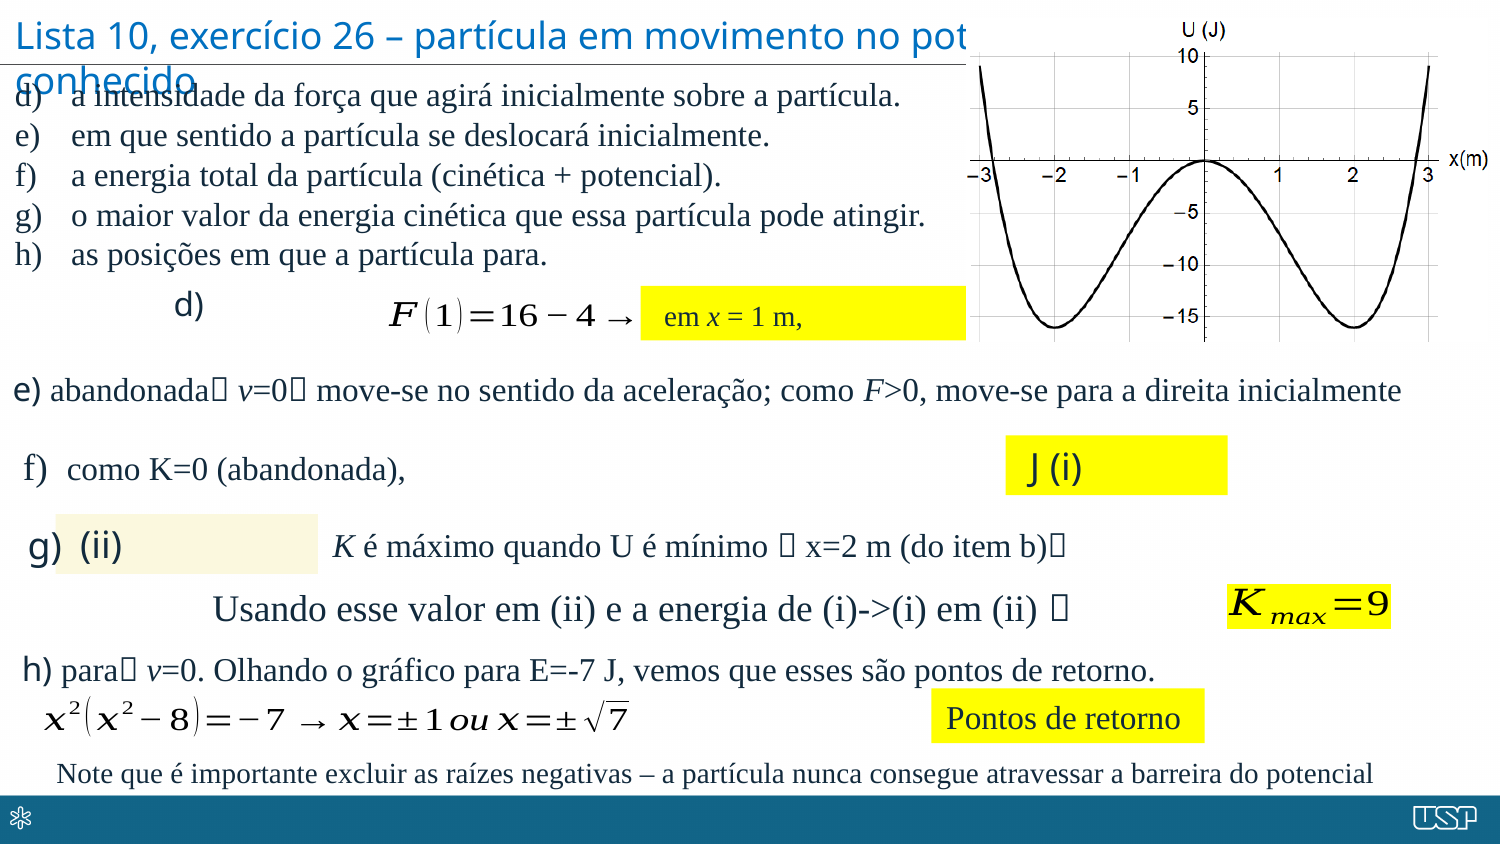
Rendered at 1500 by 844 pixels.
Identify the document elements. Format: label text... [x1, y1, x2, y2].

text_box Lista 10, exercício 26 – partícula em movimento no potencial conhecido [0, 4, 1228, 65]
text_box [12, 283, 960, 342]
text_box e) abandonada v=0 move-se no sentido da aceleração; como F>0, move-se para a direita inicialmente [0, 360, 1461, 416]
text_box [7, 435, 1228, 497]
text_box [6, 640, 1397, 748]
text_box Note que é importante excluir as raízes negativas – a partícula nunca consegue atravessar a barreira do potencial [41, 747, 1431, 798]
picture [0, 0, 1500, 844]
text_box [12, 513, 1488, 638]
text_box a intensidade da força que agirá inicialmente sobre a partícula. em que sentido a partícula se deslocará inicialmente. a energia total da partícula (cinética + potencial). o maior valor da energia cinética que essa partícula pode atingir. as posições em que a partícula para. [0, 65, 960, 280]
